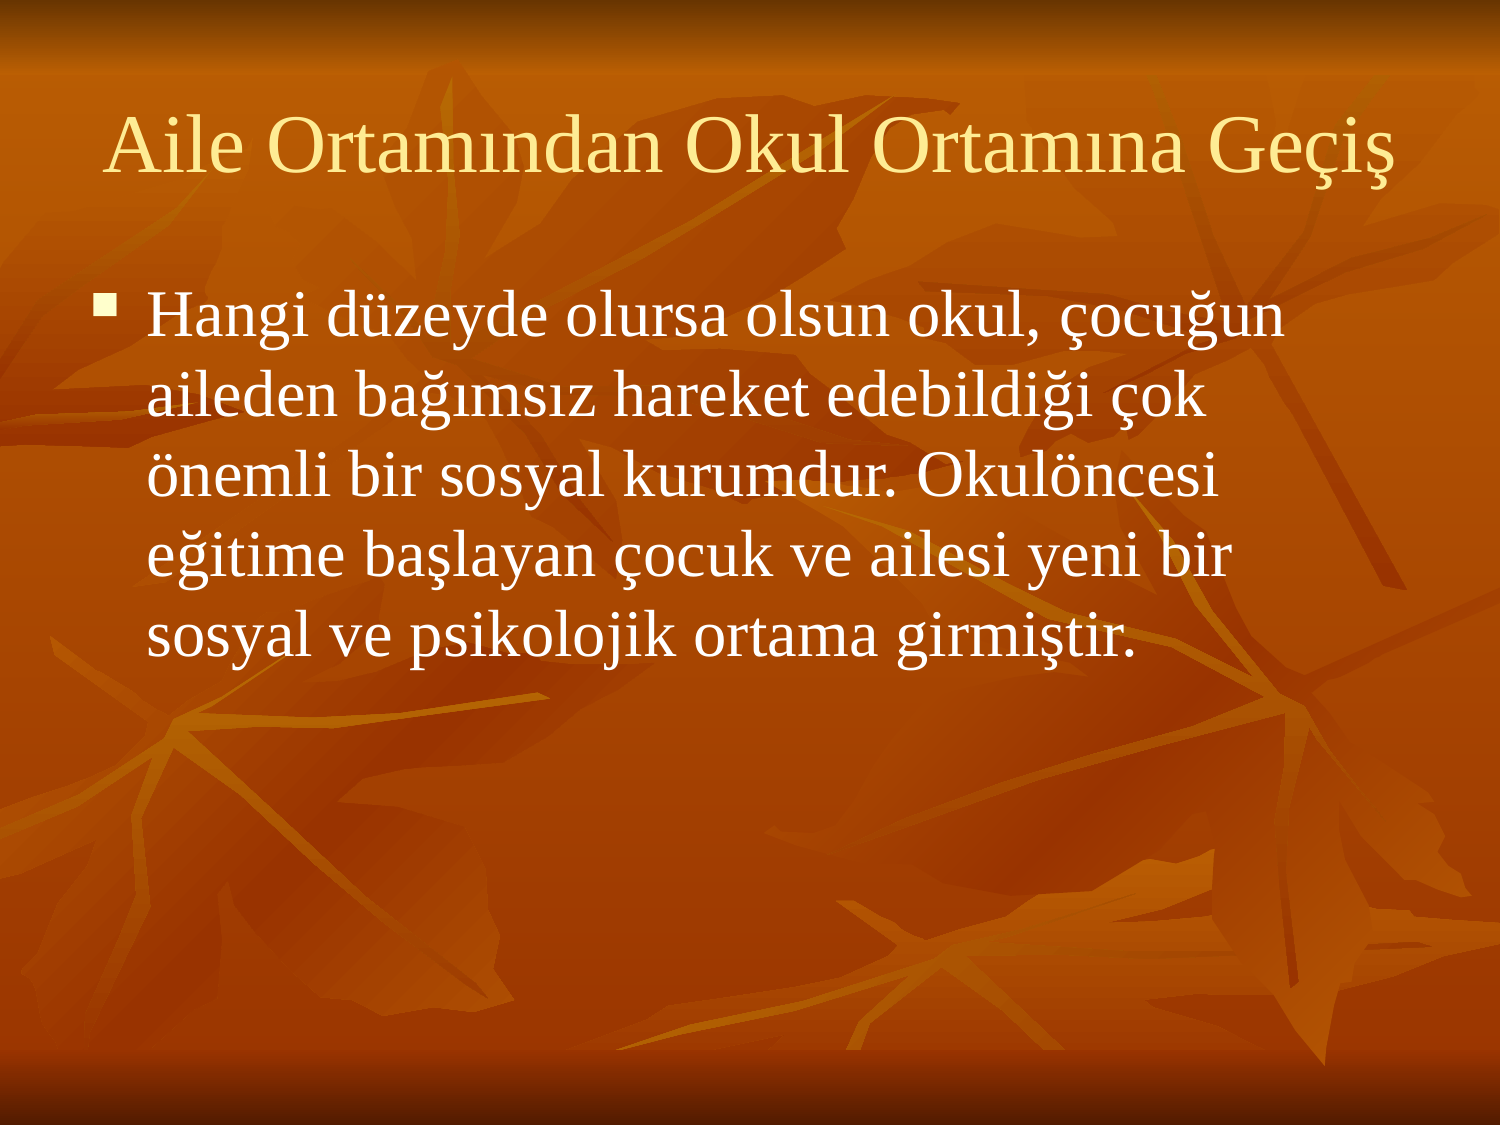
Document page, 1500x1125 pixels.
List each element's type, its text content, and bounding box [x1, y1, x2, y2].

list Hangi düzeyde olursa olsun okul, çocuğun aileden bağımsız hareket edebildiği çok önemli bir sosyal kurumdur. Okulöncesi eğitime başlayan çocuk ve ailesi yeni bir sosyal ve psikolojik ortama girmiştir. [75, 262, 1425, 1006]
title Aile Ortamından Okul Ortamına Geçiş [75, 45, 1425, 234]
